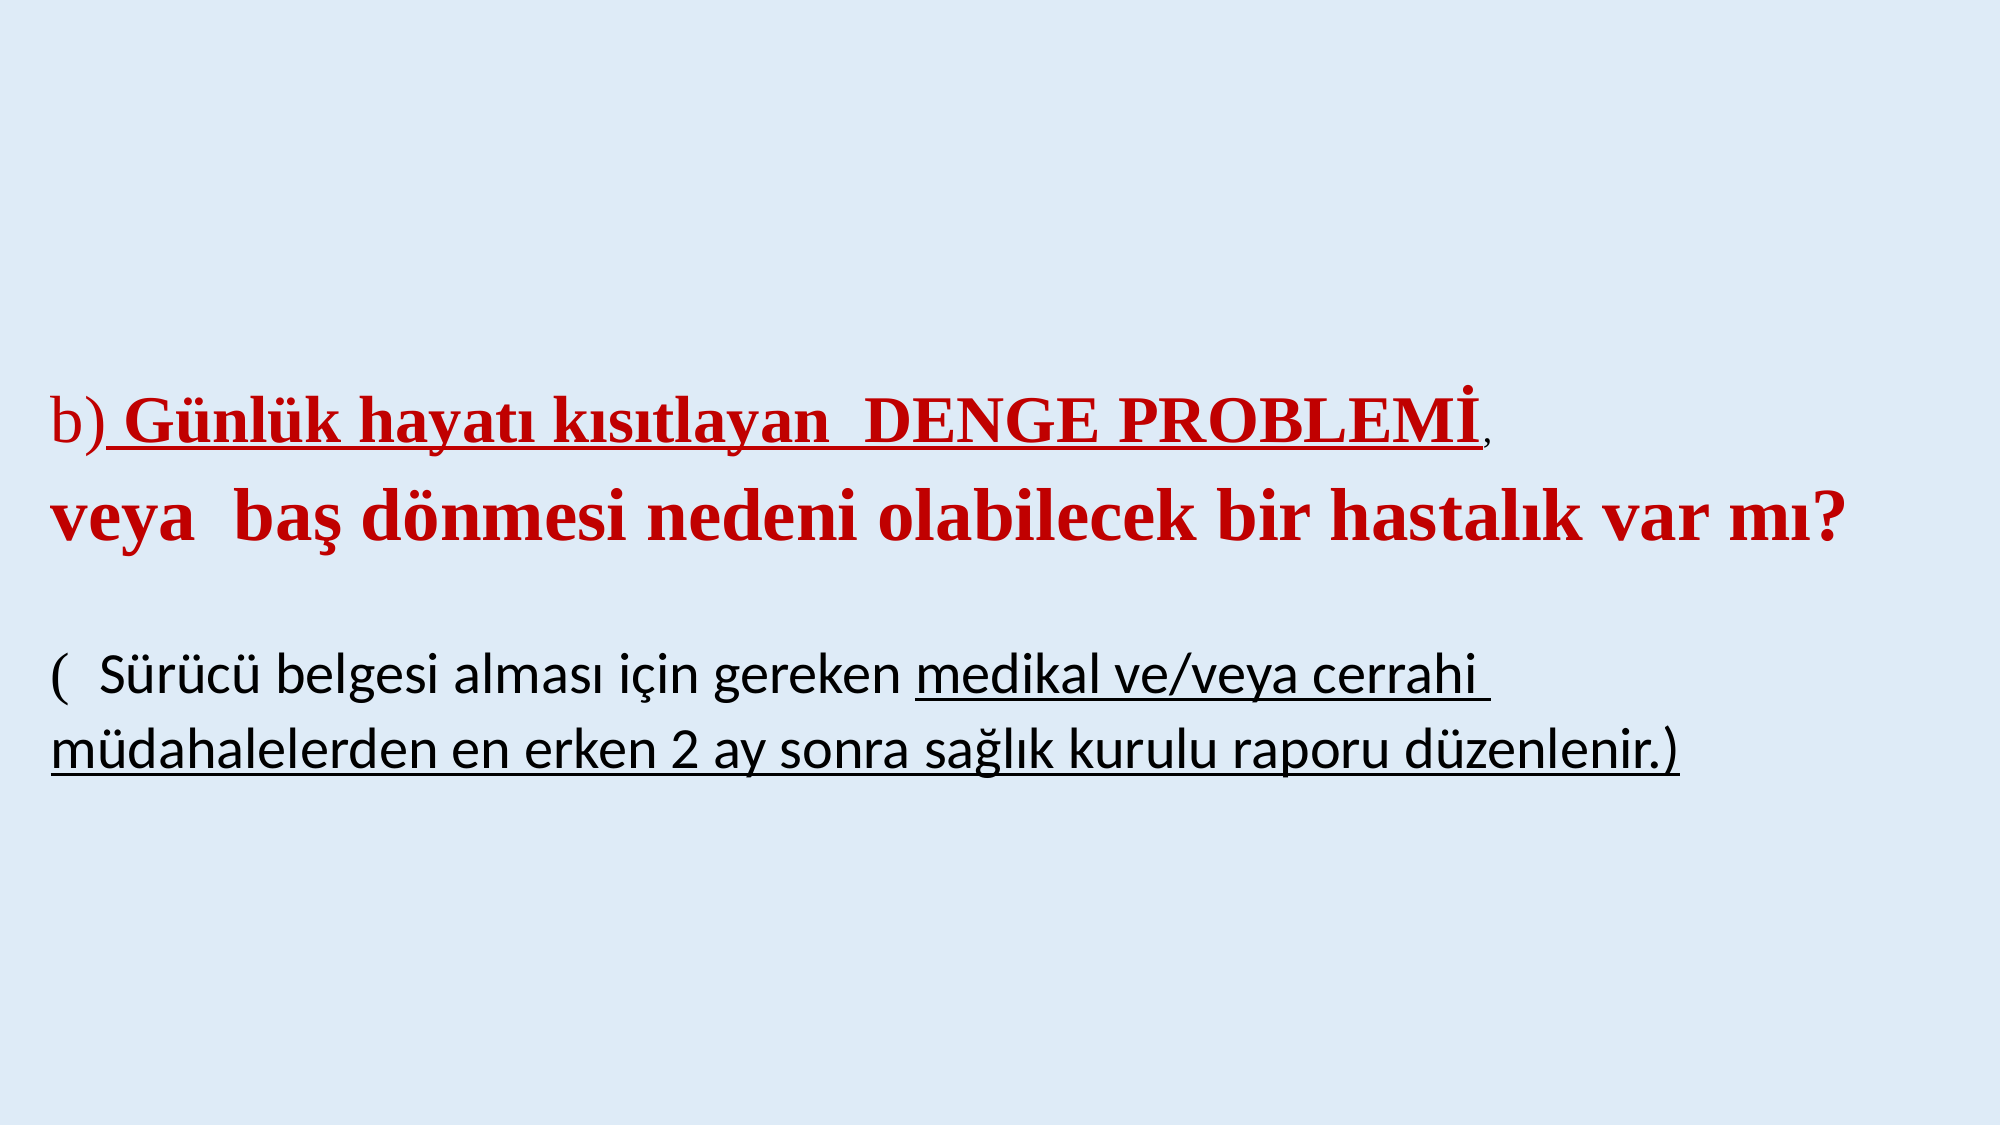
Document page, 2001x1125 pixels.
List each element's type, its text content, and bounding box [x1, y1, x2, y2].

text_box b) Günlük hayatı kısıtlayan DENGE PROBLEMİ, veya baş dönmesi nedeni olabilecek bir hastalık var mı? ( Sürücü belgesi alması için gereken medikal ve/veya cerrahi müdahalelerden en erken 2 ay sonra sağlık kurulu raporu düzenlenir.) [0, 373, 1954, 788]
